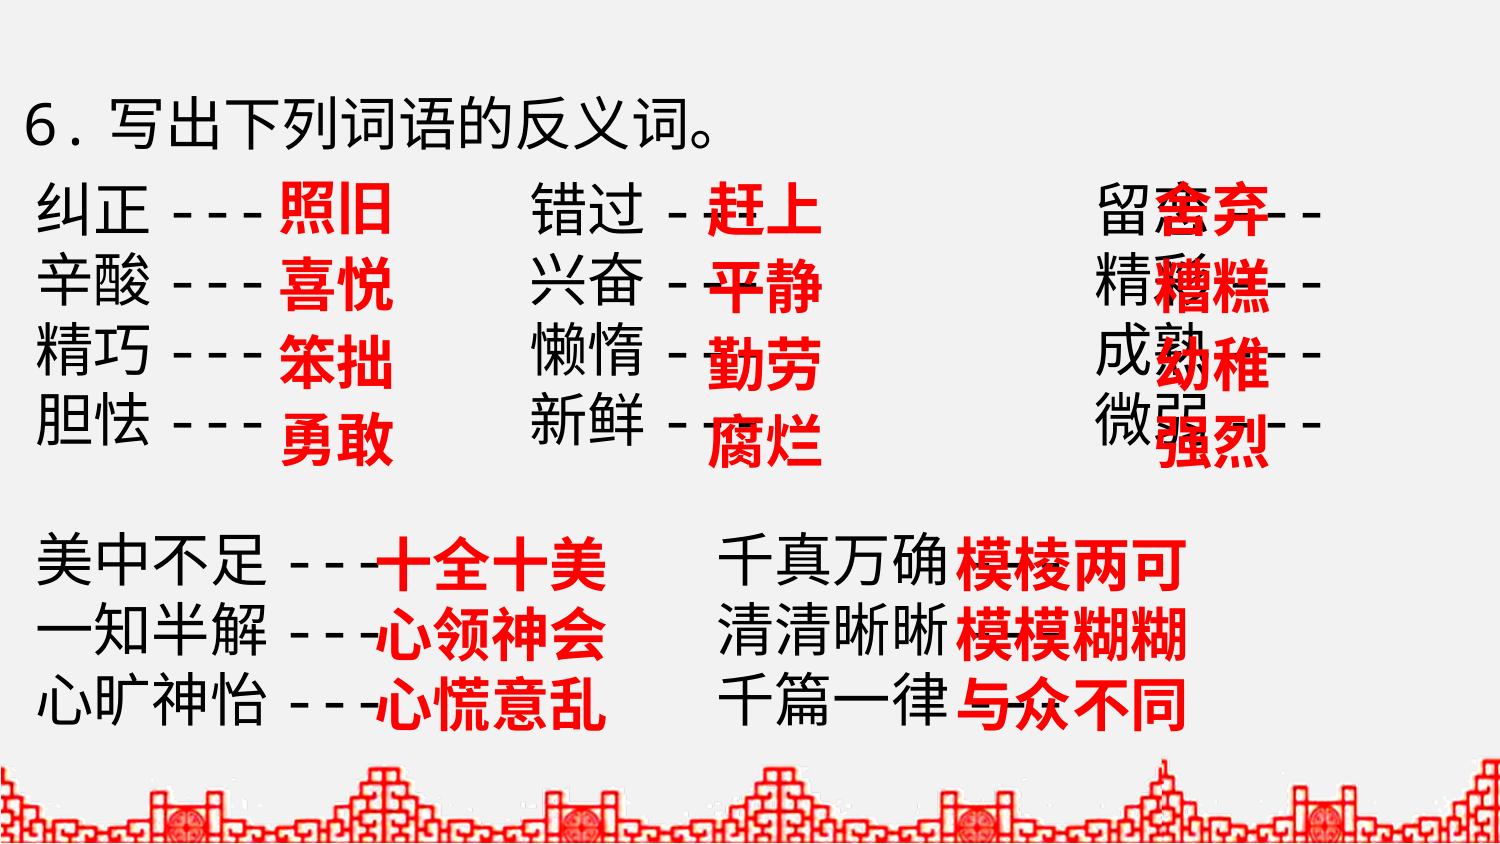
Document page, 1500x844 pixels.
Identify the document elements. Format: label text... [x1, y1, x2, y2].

text_box 6.写出下列词语的反义词。 [8, 80, 763, 165]
text_box 照旧 [263, 164, 410, 241]
text_box 喜悦 [263, 241, 410, 318]
text_box 十全十美 [360, 520, 623, 590]
text_box 与众不同 [940, 660, 1204, 746]
text_box 幼稚 [1140, 320, 1287, 397]
text_box 心慌意乱 [360, 660, 623, 746]
text_box 勇敢 [263, 395, 410, 481]
text_box 赶上 [692, 165, 839, 243]
text_box 笨拙 [263, 318, 410, 395]
text_box 模棱两可 [940, 520, 1204, 590]
text_box 模模糊糊 [940, 590, 1204, 660]
text_box 纠正--- 错过--- 留恋--- 辛酸--- 兴奋--- 精彩--- 精巧--- 懒惰--- 成熟--- 胆怯--- 新鲜--- 微弱--- 美中不足--- 千真万确--- 一知半解--- 清清晰晰--- 心旷神怡--- 千篇一律--- [20, 165, 1500, 741]
text_box 腐烂 [692, 397, 839, 483]
text_box 糟糕 [1140, 243, 1287, 320]
text_box 勤劳 [692, 320, 839, 397]
text_box 平静 [692, 243, 839, 320]
text_box 心领神会 [360, 590, 623, 660]
text_box 强烈 [1140, 397, 1287, 483]
text_box 舍弃 [1140, 165, 1287, 243]
